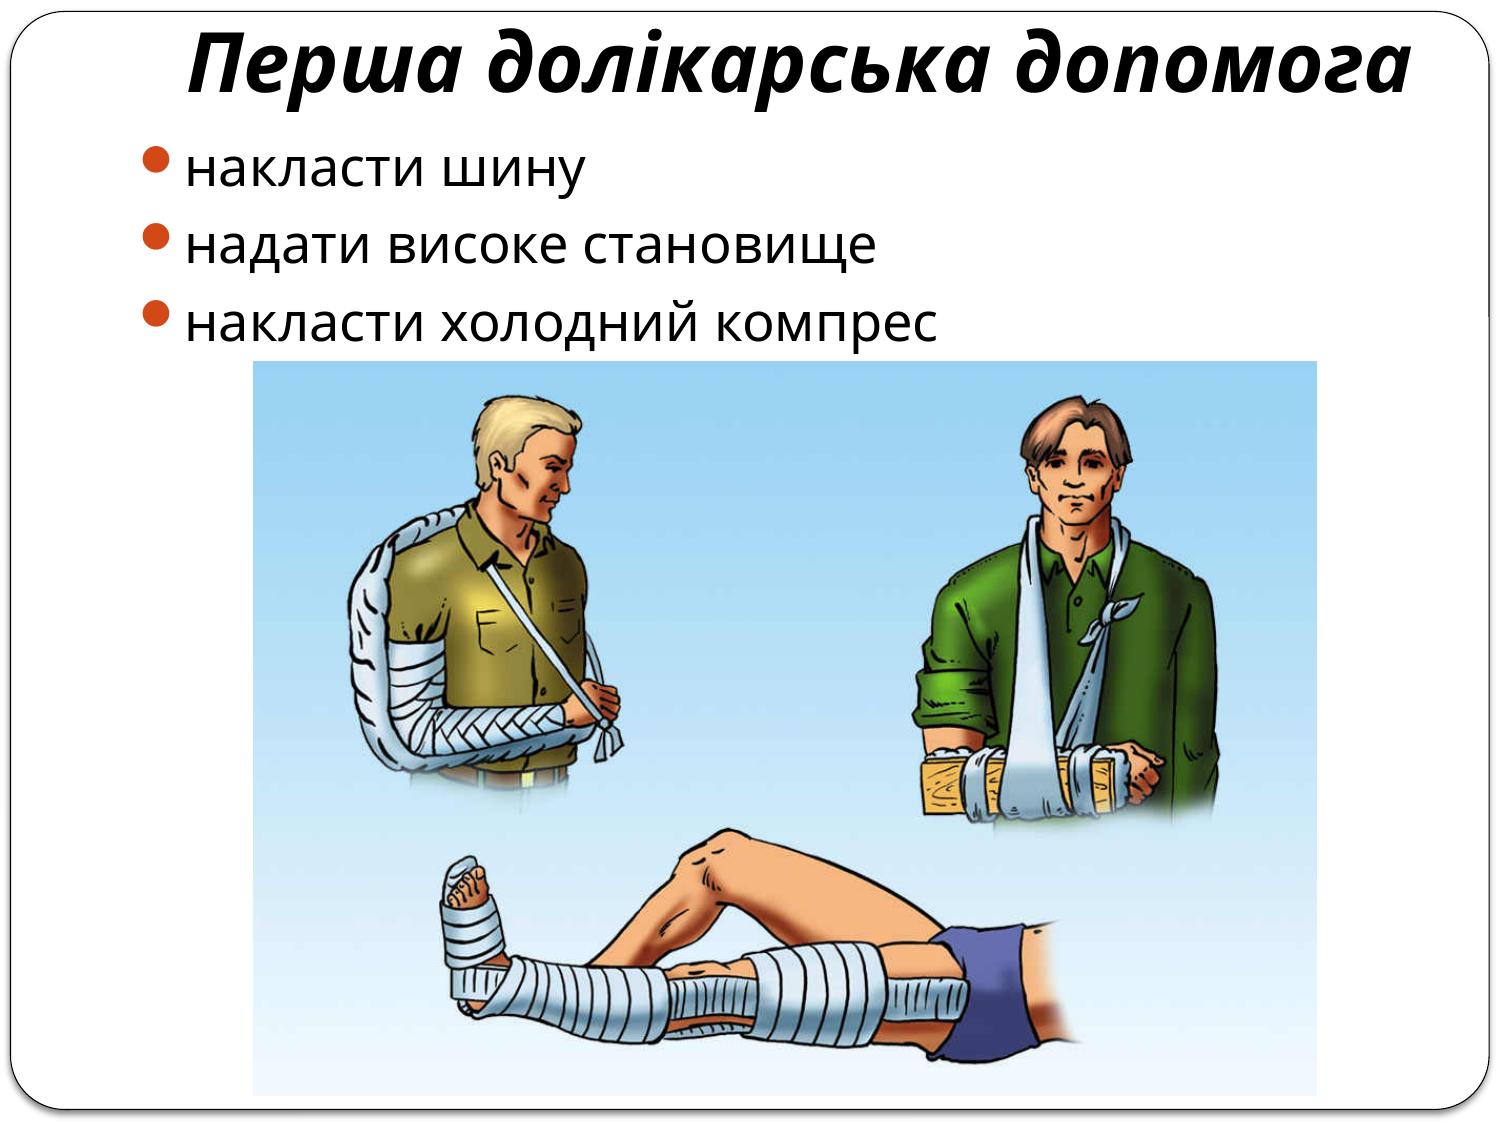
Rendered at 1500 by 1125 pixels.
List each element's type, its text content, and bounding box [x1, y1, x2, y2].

list накласти шину надати високе становище накласти холодний компрес [123, 125, 1399, 876]
picture [253, 361, 1317, 1096]
title Перша долікарська допомога [171, 0, 1447, 124]
